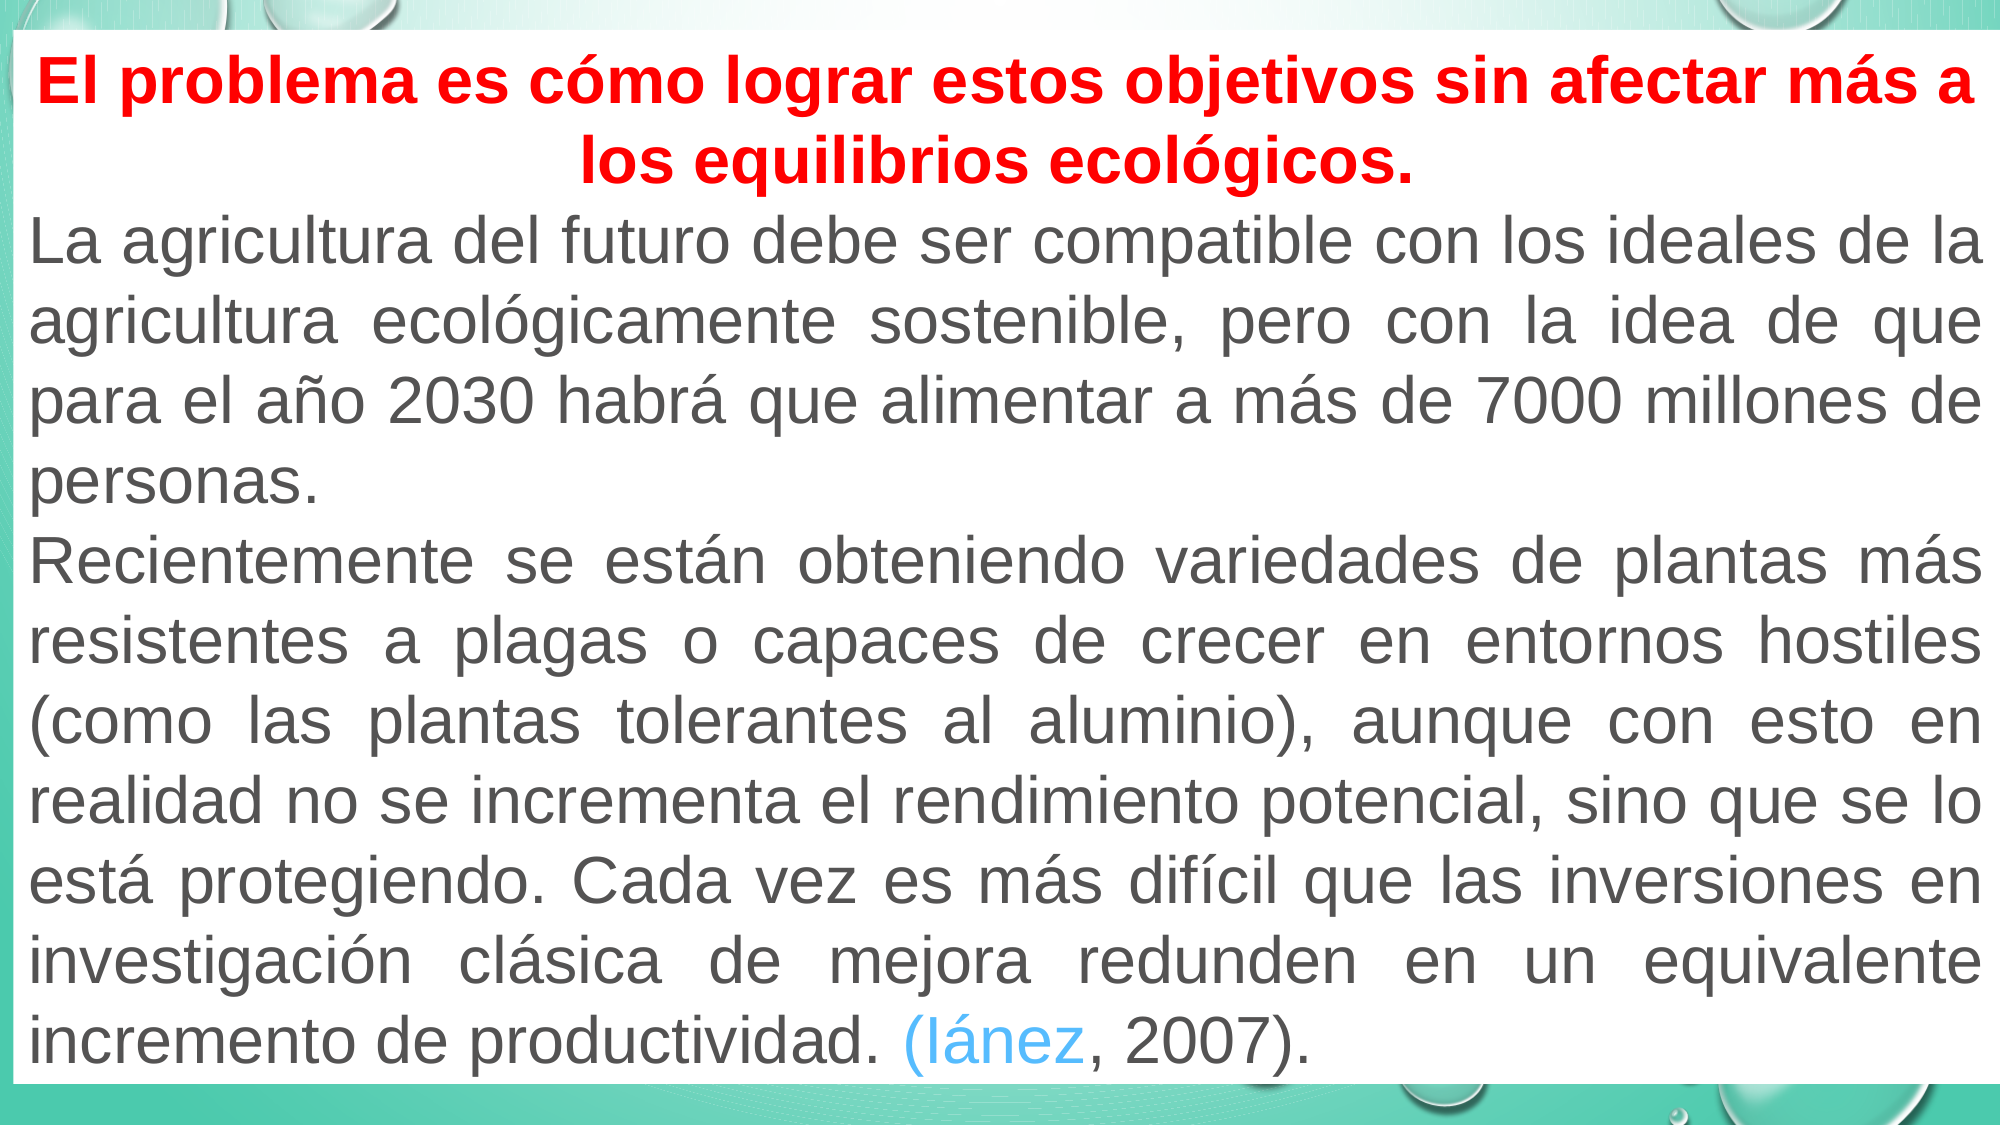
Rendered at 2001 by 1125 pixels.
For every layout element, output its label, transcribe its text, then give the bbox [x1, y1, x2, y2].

picture [0, 0, 2000, 1125]
text_box El problema es cómo lograr estos objetivos sin afectar más a los equilibrios ecológicos. La agricultura del futuro debe ser compatible con los ideales de la agricultura ecológicamente sostenible, pero con la idea de que para el año 2030 habrá que alimentar a más de 7000 millones de personas. Recientemente se están obteniendo variedades de plantas más resistentes a plagas o capaces de crecer en entornos hostiles (como las plantas tolerantes al aluminio), aunque con esto en realidad no se incrementa el rendimiento potencial, sino que se lo está protegiendo. Cada vez es más difícil que las inversiones en investigación clásica de mejora redunden en un equivalente incremento de productividad. (Iánez, 2007). [13, 29, 2000, 1084]
